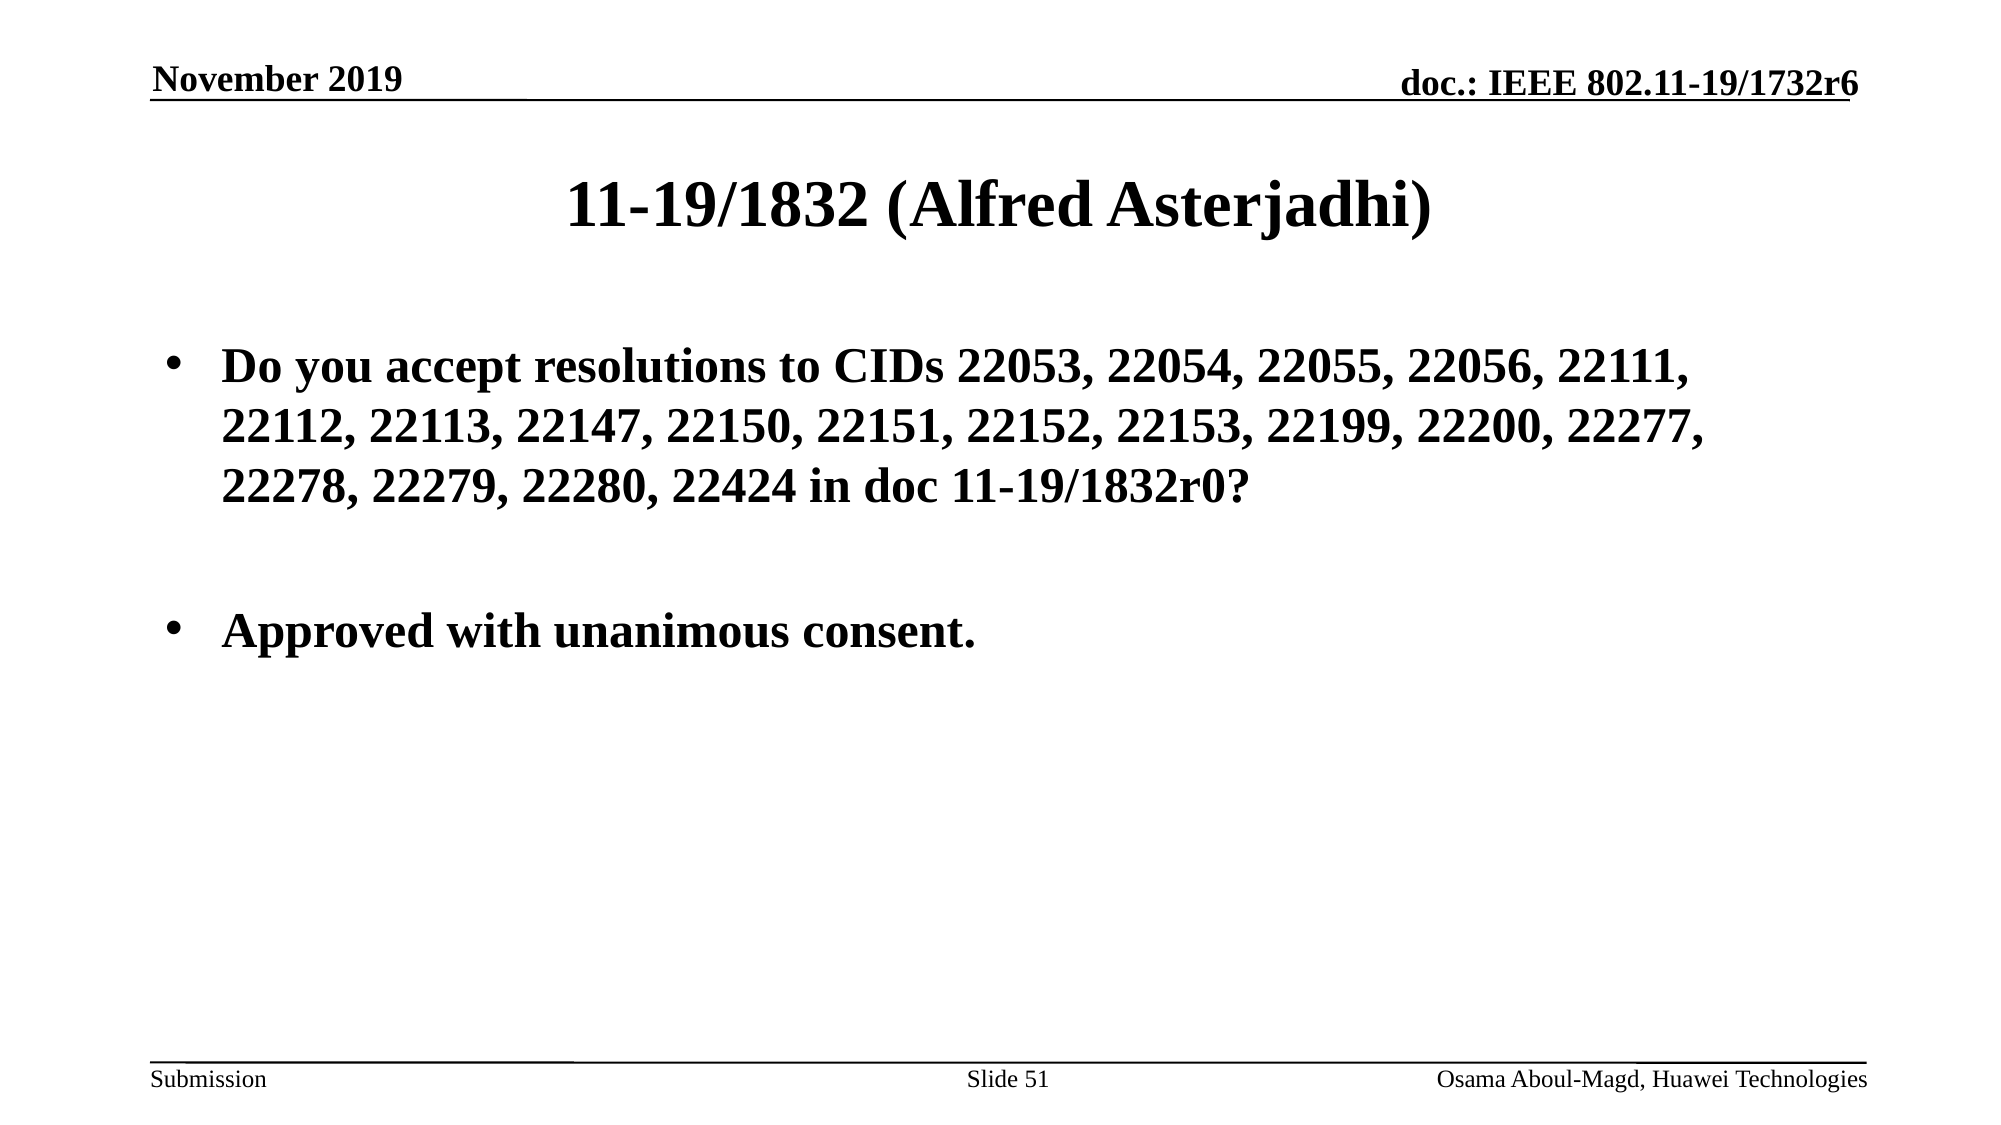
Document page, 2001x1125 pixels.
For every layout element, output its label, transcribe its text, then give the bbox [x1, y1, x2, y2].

footer Osama Aboul-Magd, Huawei Technologies [1171, 1061, 1869, 1093]
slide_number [152, 54, 563, 100]
slide_number Slide 51 [950, 1061, 1067, 1123]
title 11-19/1832 (Alfred Asterjadhi) [149, 112, 1850, 288]
list Do you accept resolutions to CIDs 22053, 22054, 22055, 22056, 22111, 22112, 22113, 22147, 22150, 22151, 22152, 22153, 22199, 22200, 22277, 22278, 22279, 22280, 22424 in doc 11-19/1832r0? Approved with unanimous consent. [149, 324, 1850, 1000]
